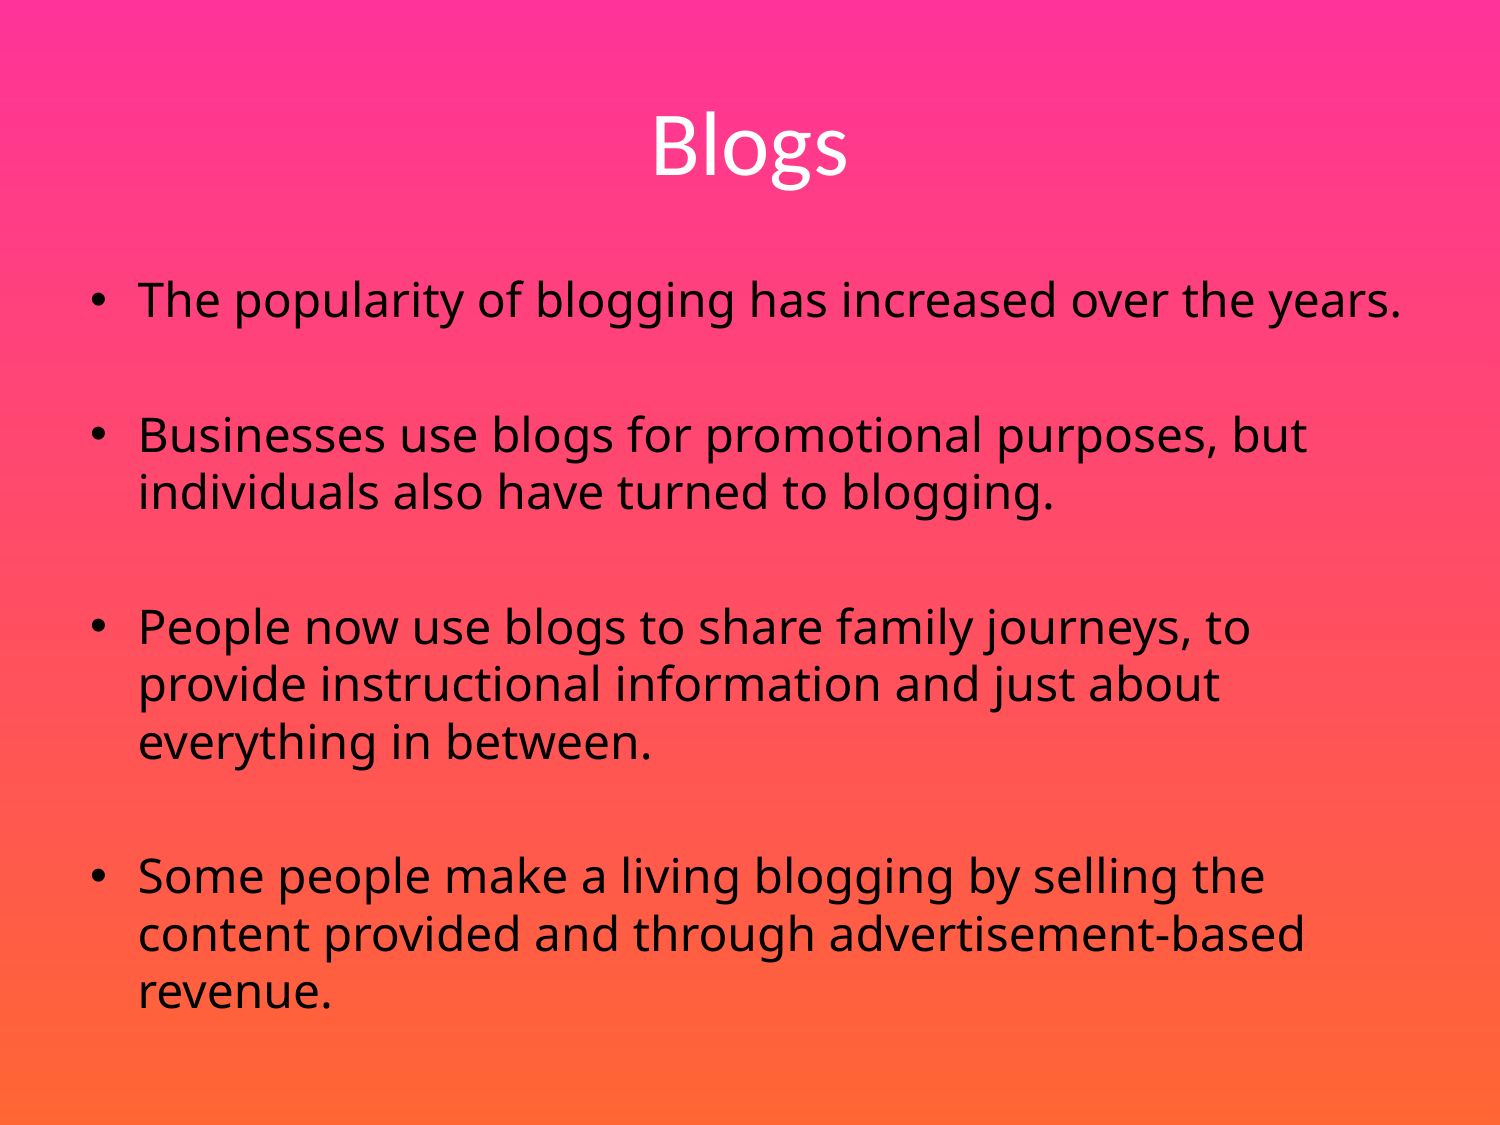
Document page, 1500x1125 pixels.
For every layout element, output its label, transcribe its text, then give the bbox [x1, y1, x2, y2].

title Blogs [75, 45, 1425, 233]
list The popularity of blogging has increased over the years. Businesses use blogs for promotional purposes, but individuals also have turned to blogging. People now use blogs to share family journeys, to provide instructional information and just about everything in between. Some people make a living blogging by selling the content provided and through advertisement-based revenue. [75, 262, 1425, 1083]
